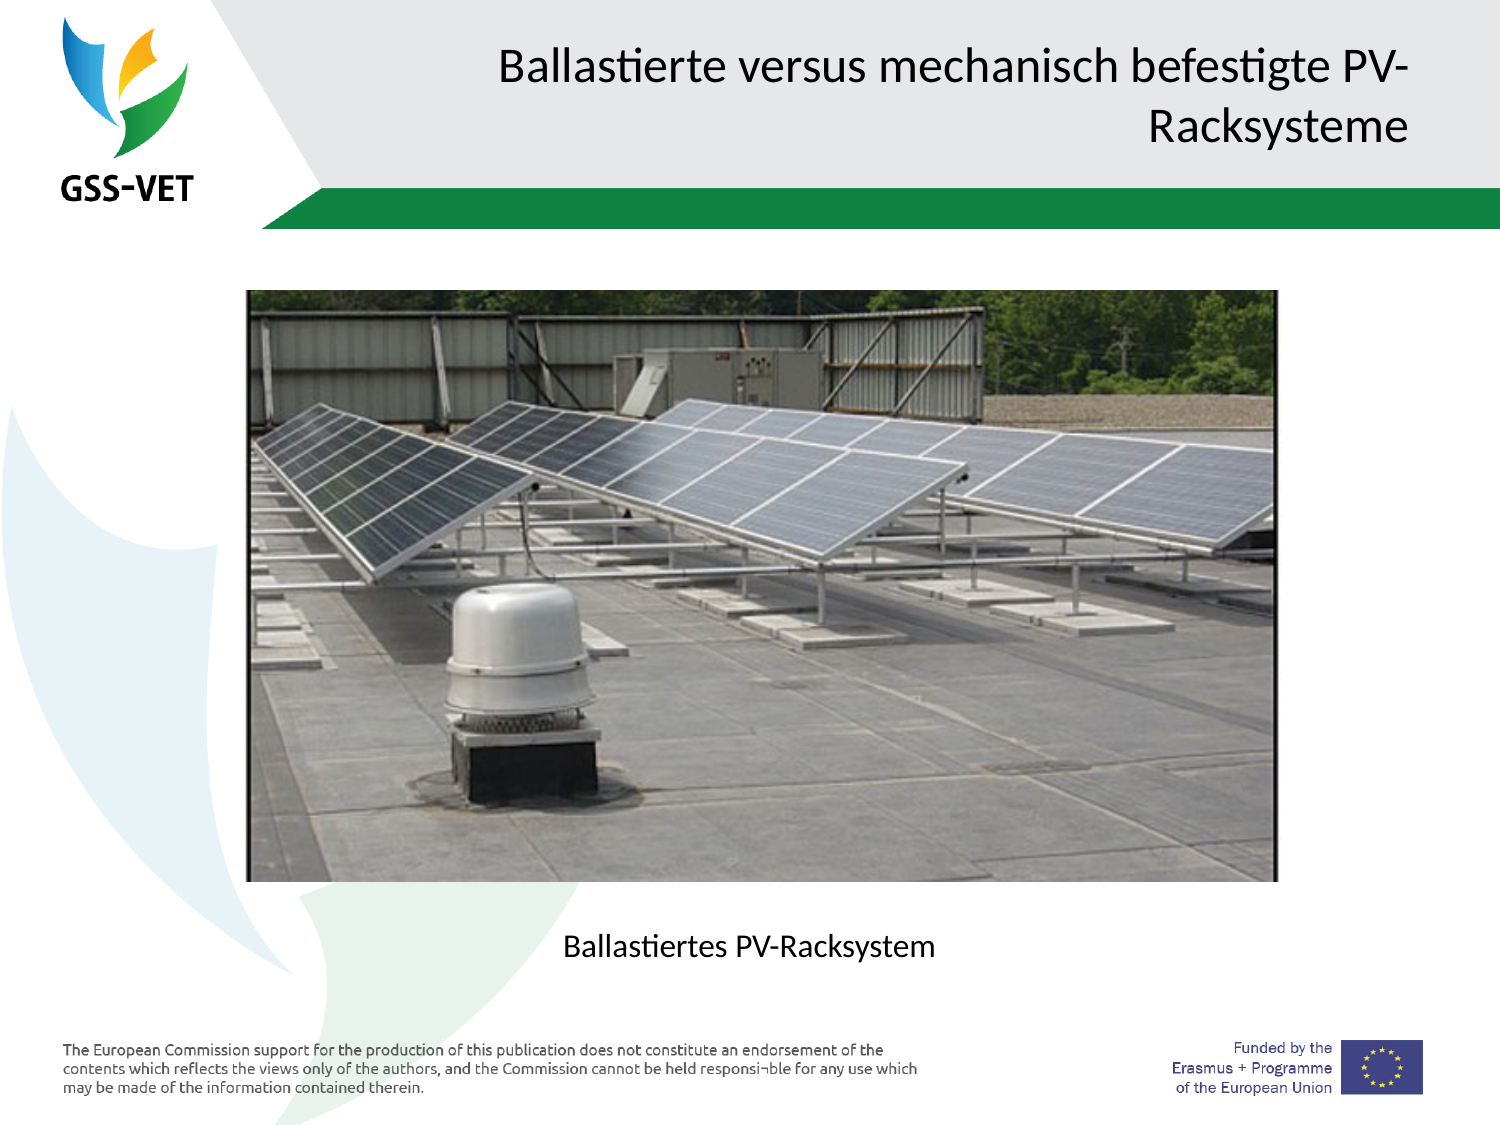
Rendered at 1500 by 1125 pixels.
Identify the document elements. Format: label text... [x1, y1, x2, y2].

picture [0, 0, 1500, 1125]
list Ballastiertes PV-Racksystem [75, 916, 1425, 1005]
title Ballastierte versus mechanisch befestigte PV-Racksysteme [324, 0, 1425, 185]
